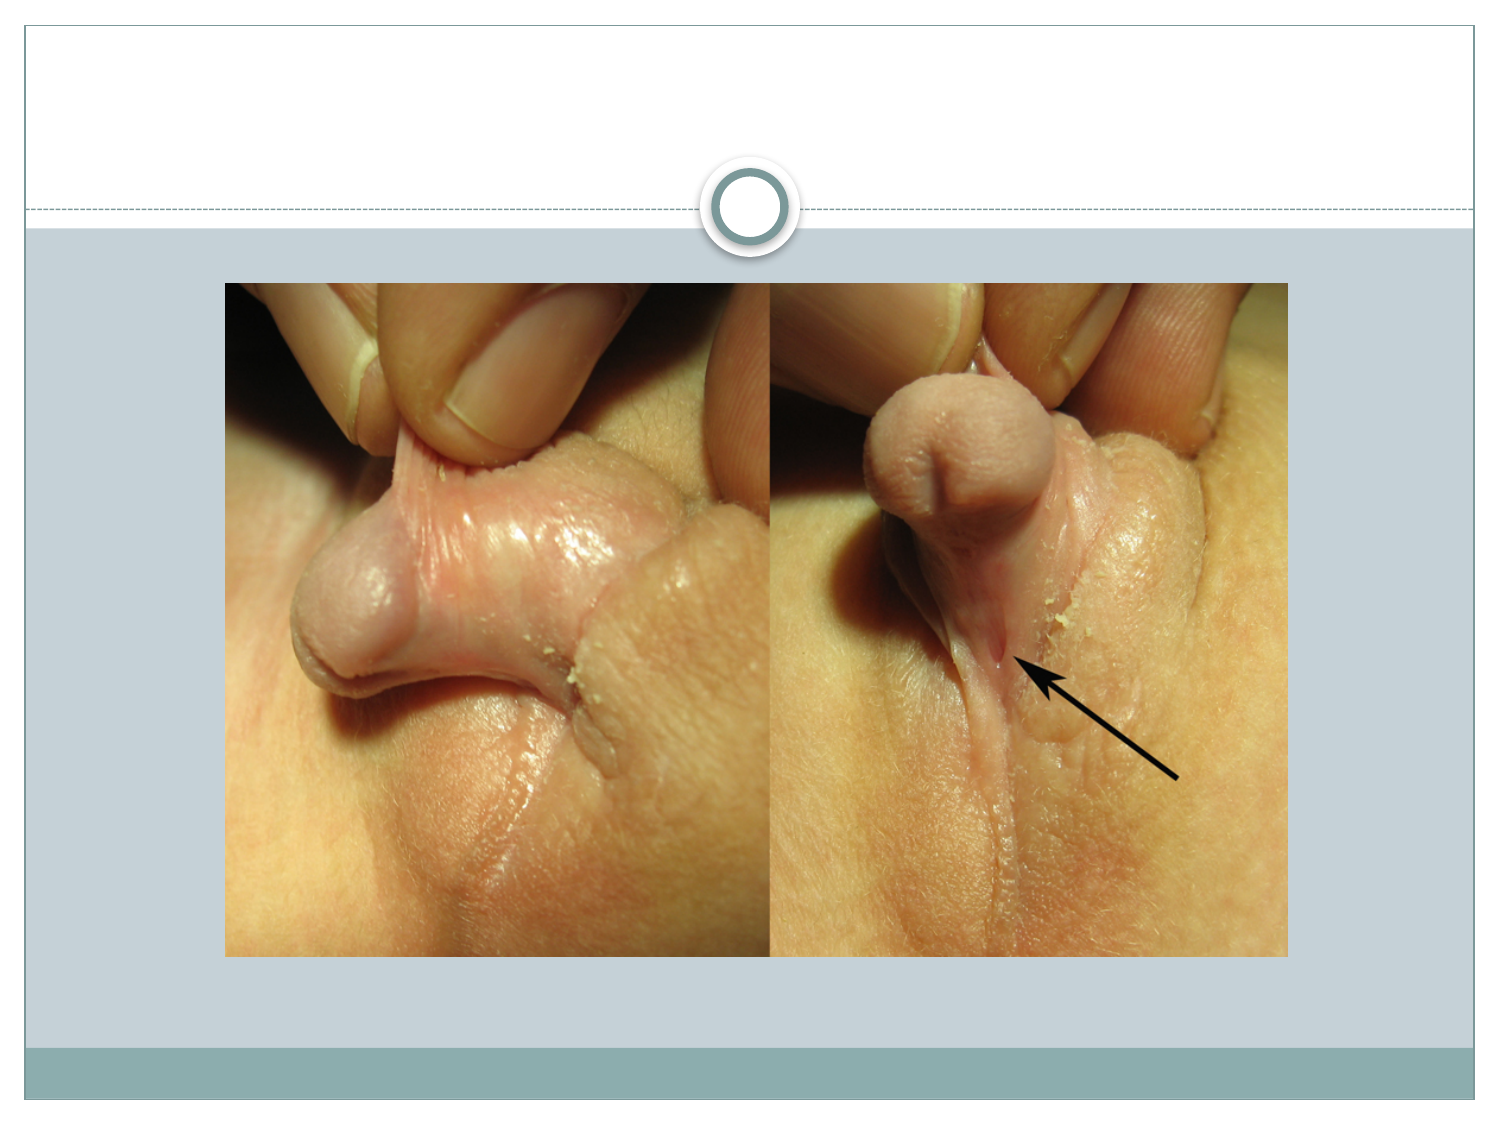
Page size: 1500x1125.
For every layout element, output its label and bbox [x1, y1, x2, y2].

list [224, 282, 1288, 957]
